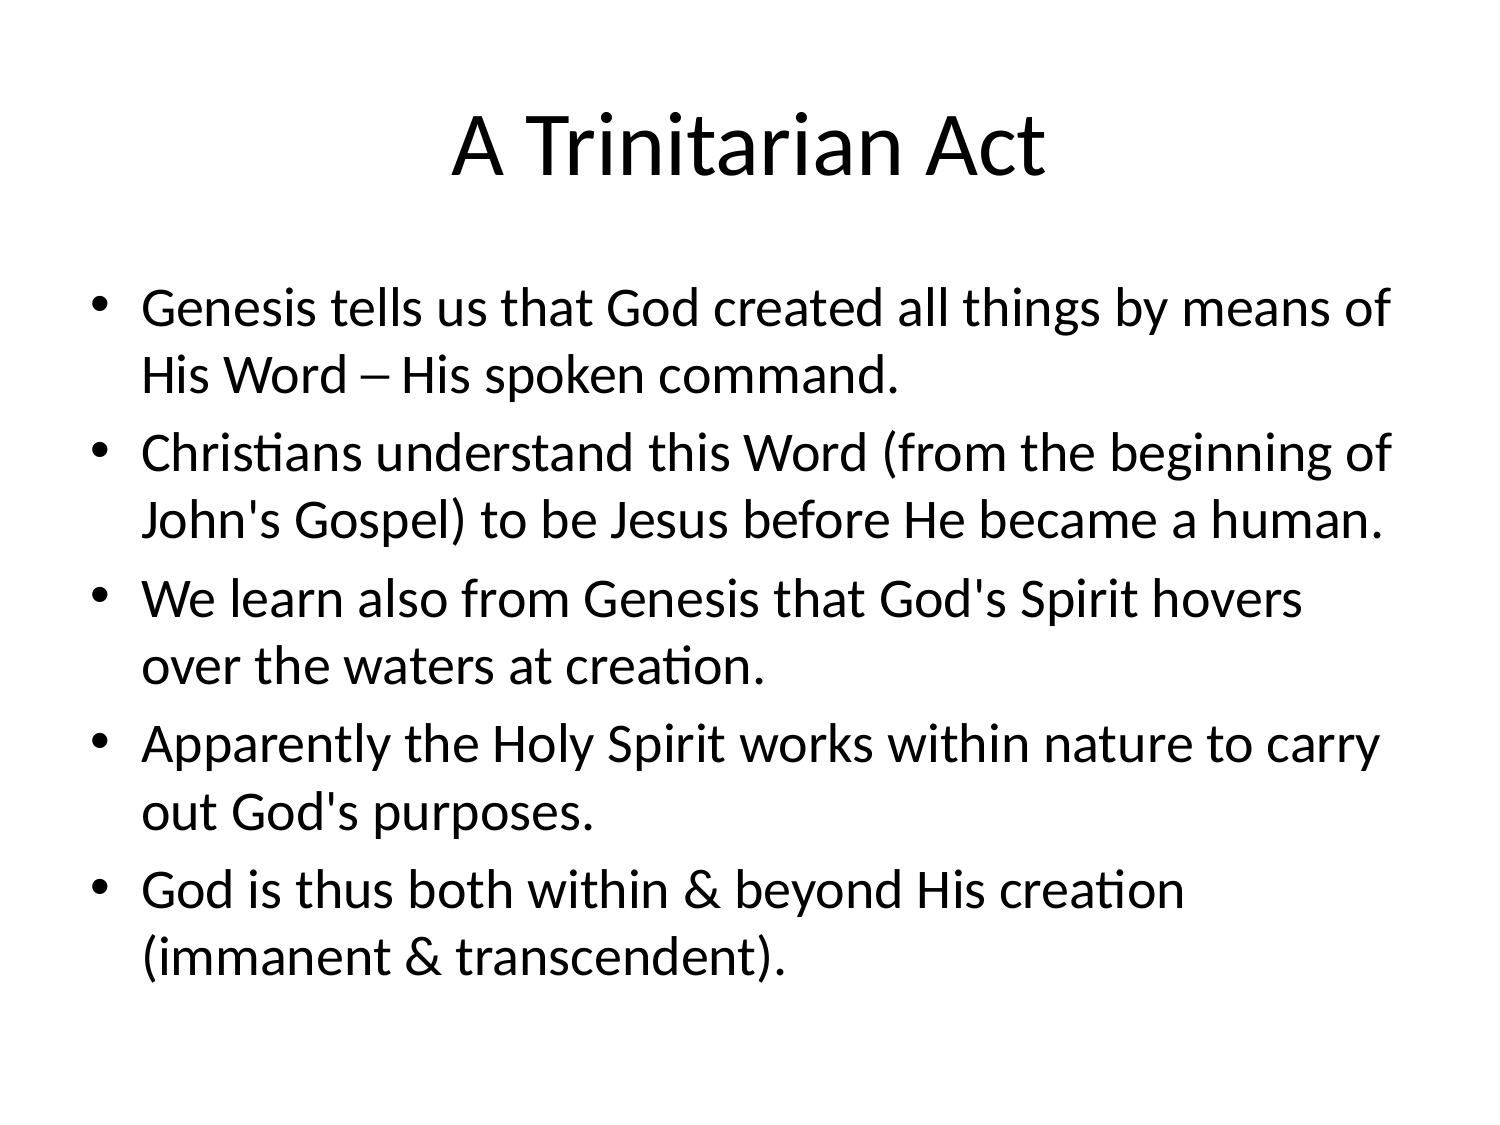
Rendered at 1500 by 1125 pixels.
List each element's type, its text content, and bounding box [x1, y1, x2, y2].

title A Trinitarian Act [75, 45, 1425, 233]
list Genesis tells us that God created all things by means of His Word ─ His spoken command. Christians understand this Word (from the beginning of John's Gospel) to be Jesus before He became a human. We learn also from Genesis that God's Spirit hovers over the waters at creation. Apparently the Holy Spirit works within nature to carry out God's purposes. God is thus both within & beyond His creation (immanent & transcendent). [75, 262, 1425, 1005]
